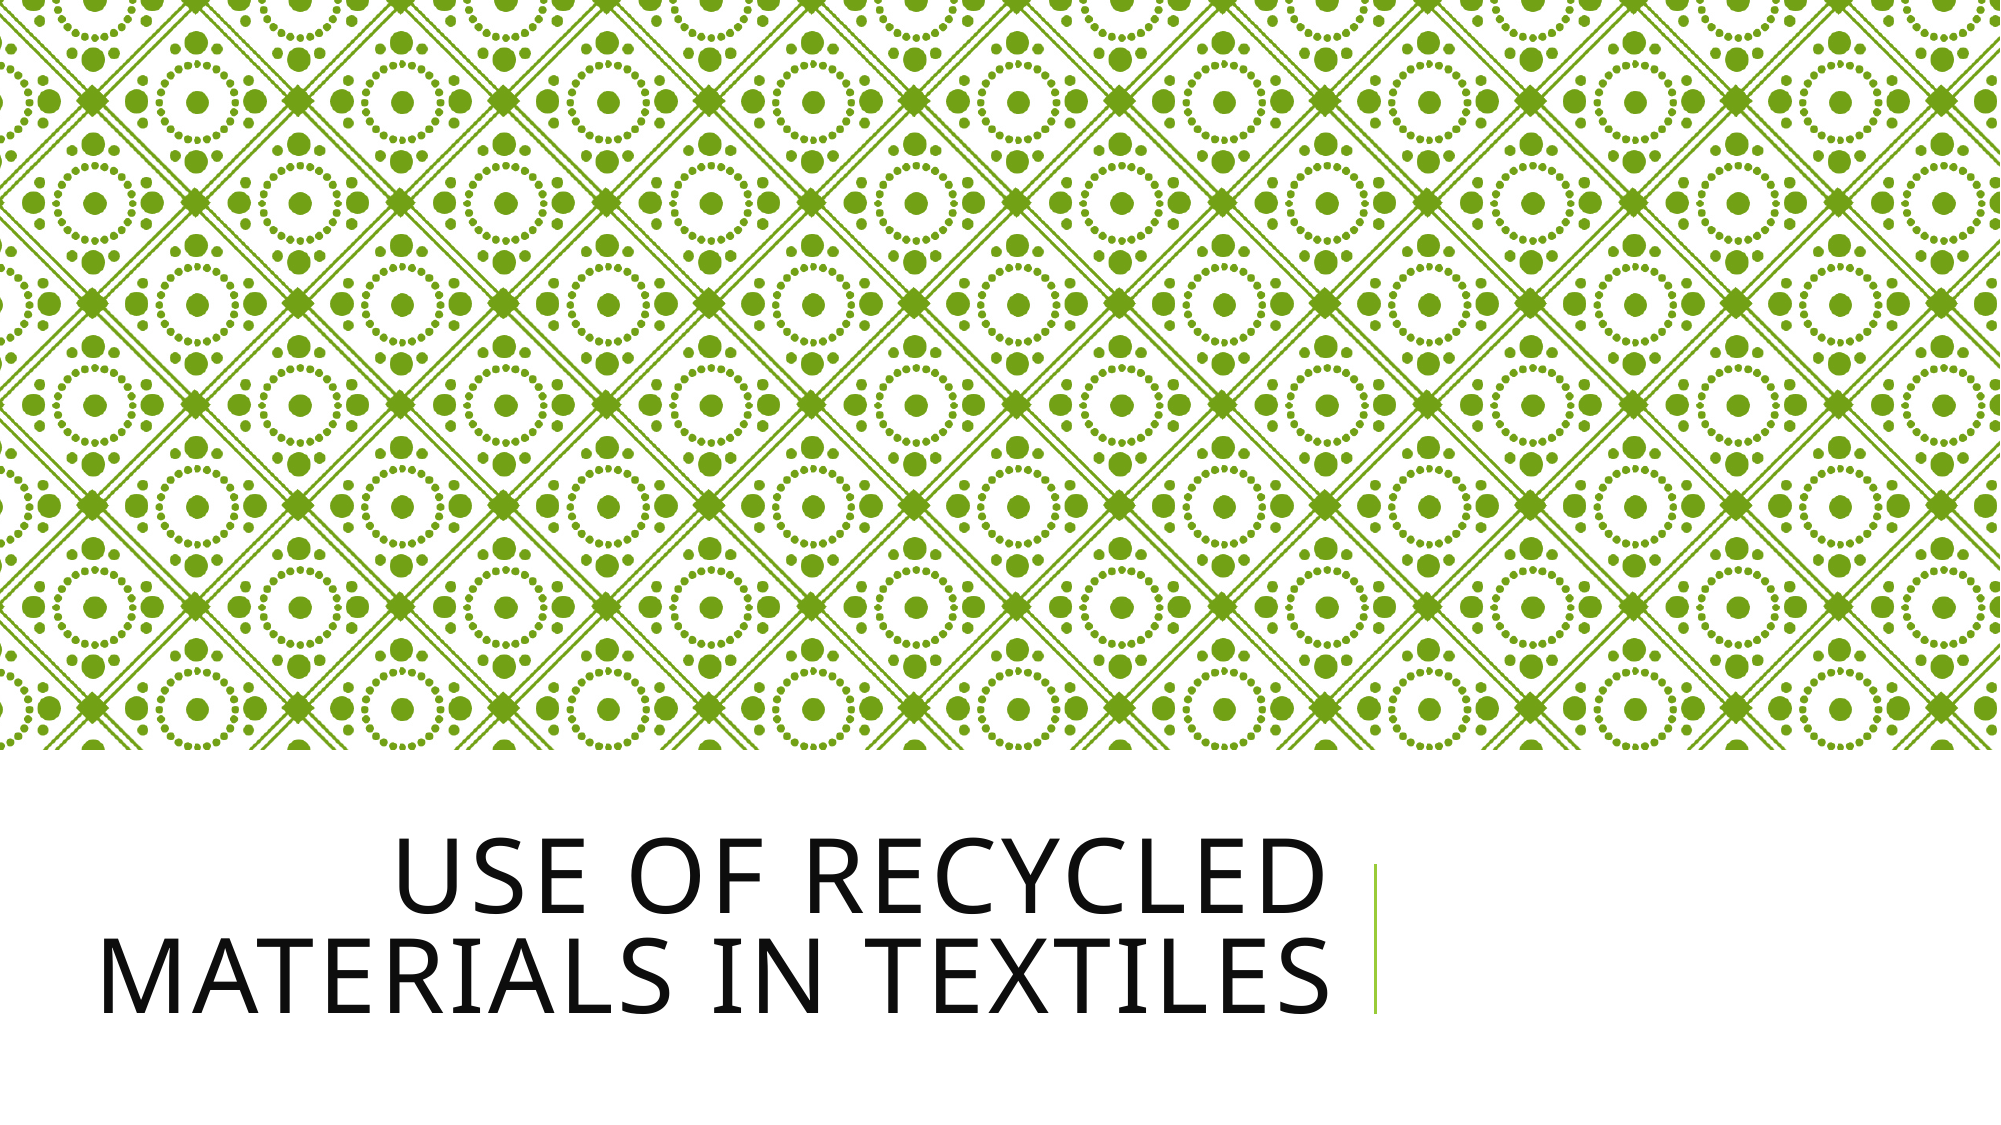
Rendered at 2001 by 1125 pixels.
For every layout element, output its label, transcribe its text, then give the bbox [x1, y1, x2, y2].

title USE OF RECYCLED MATERIALS IN TEXTILES [0, 813, 1350, 1054]
